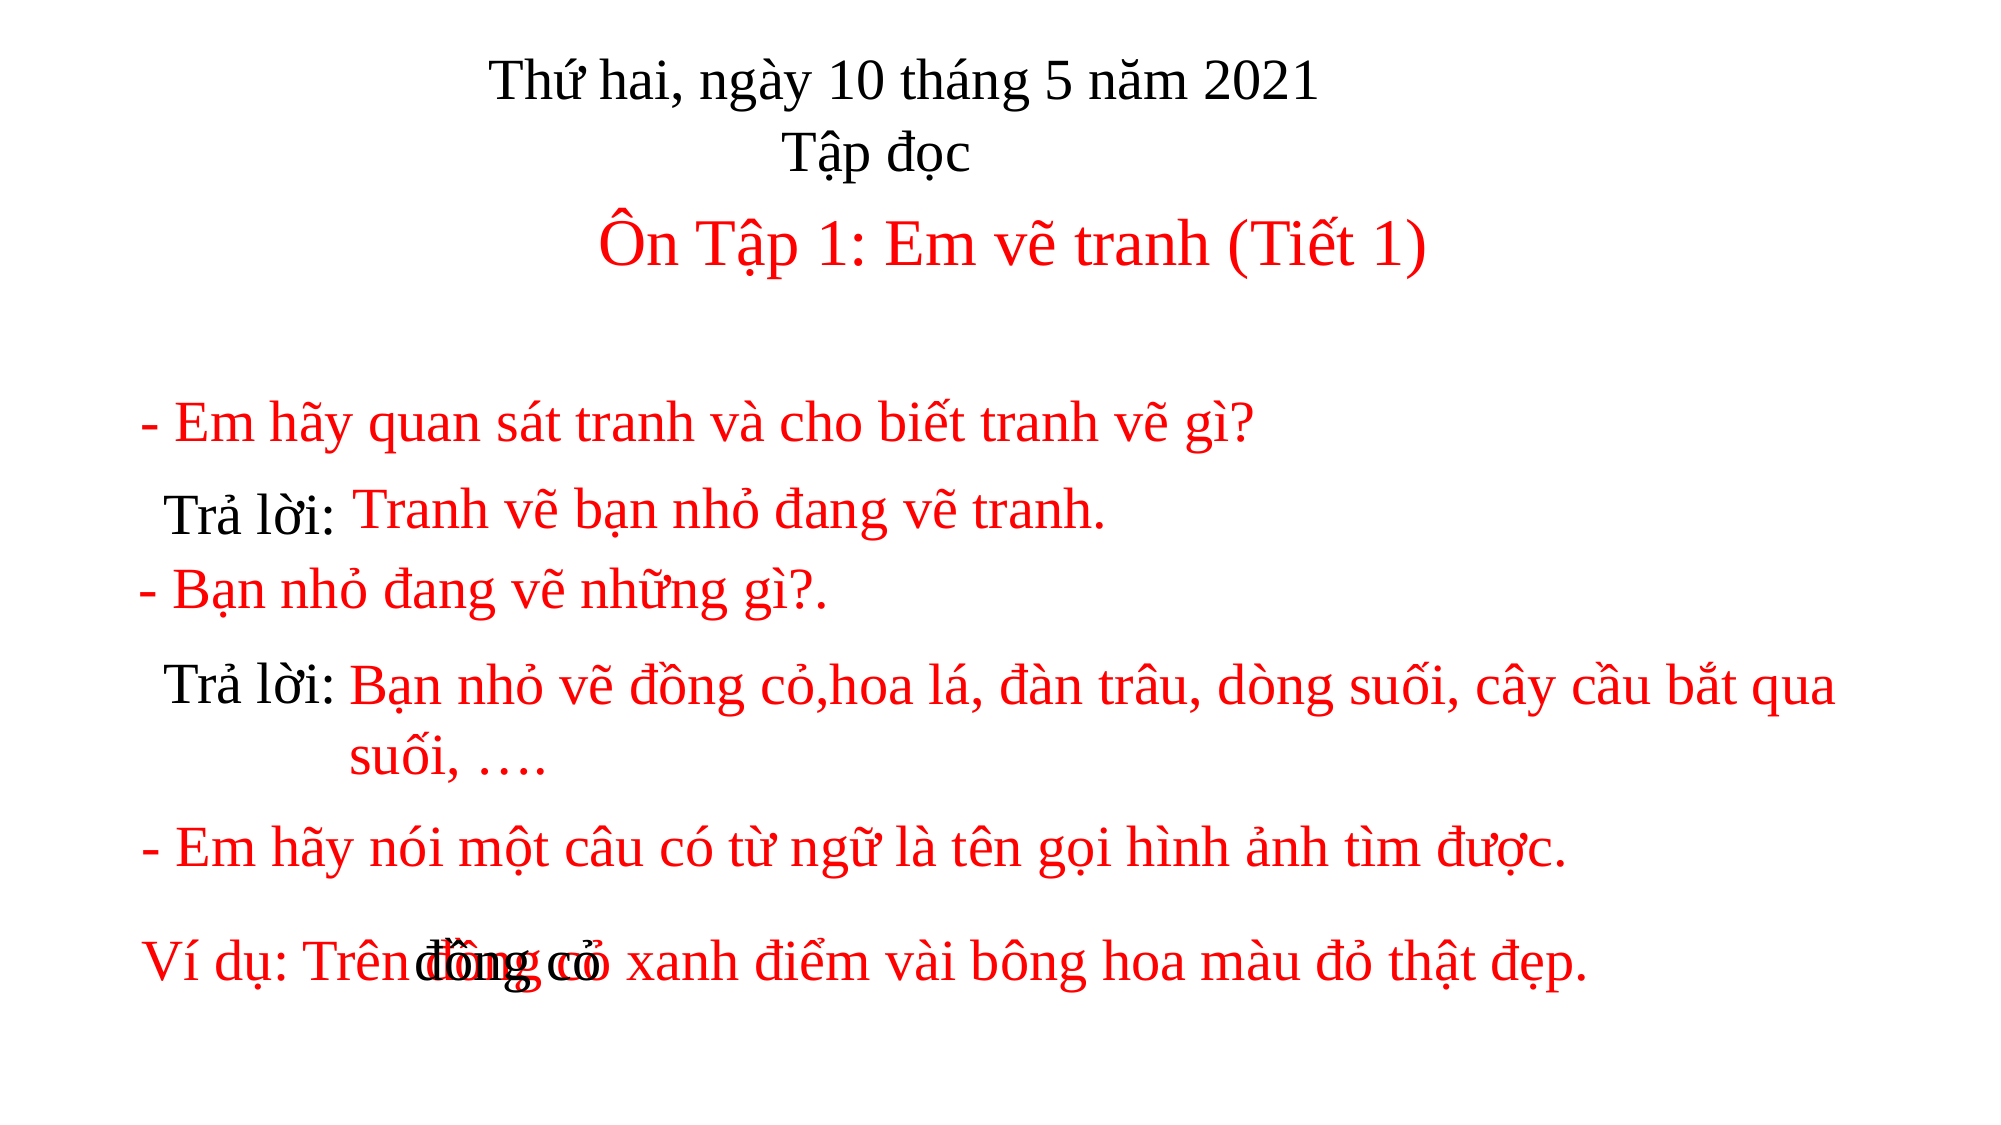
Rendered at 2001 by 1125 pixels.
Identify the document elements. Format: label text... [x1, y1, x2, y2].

text_box - Em hãy quan sát tranh và cho biết tranh vẽ gì? [125, 376, 1271, 461]
text_box Tập đọc [766, 105, 1001, 191]
text_box Bạn nhỏ vẽ đồng cỏ,hoa lá, đàn trâu, dòng suối, cây cầu bắt qua suối, …. [334, 638, 1975, 794]
text_box Ví dụ: Trên đồng cỏ xanh điểm vài bông hoa màu đỏ thật đẹp. [617, 914, 1605, 1000]
text_box Ôn Tập 1: Em vẽ tranh (Tiết 1) [583, 191, 1444, 287]
text_box Trả lời: [149, 637, 352, 723]
text_box Tranh vẽ bạn nhỏ đang vẽ tranh. [338, 463, 1123, 548]
text_box - Bạn nhỏ đang vẽ những gì?. [123, 542, 845, 628]
text_box Ví dụ: Trên đồng cỏ xanh điểm vài bông hoa màu đỏ thật đẹp. [127, 914, 400, 1000]
text_box đồng cỏ [400, 914, 617, 1000]
text_box Thứ hai, ngày 10 tháng 5 năm 2021 [474, 34, 1336, 119]
text_box Trả lời: [149, 468, 338, 542]
text_box - Em hãy nói một câu có từ ngữ là tên gọi hình ảnh tìm được. [127, 800, 1584, 886]
